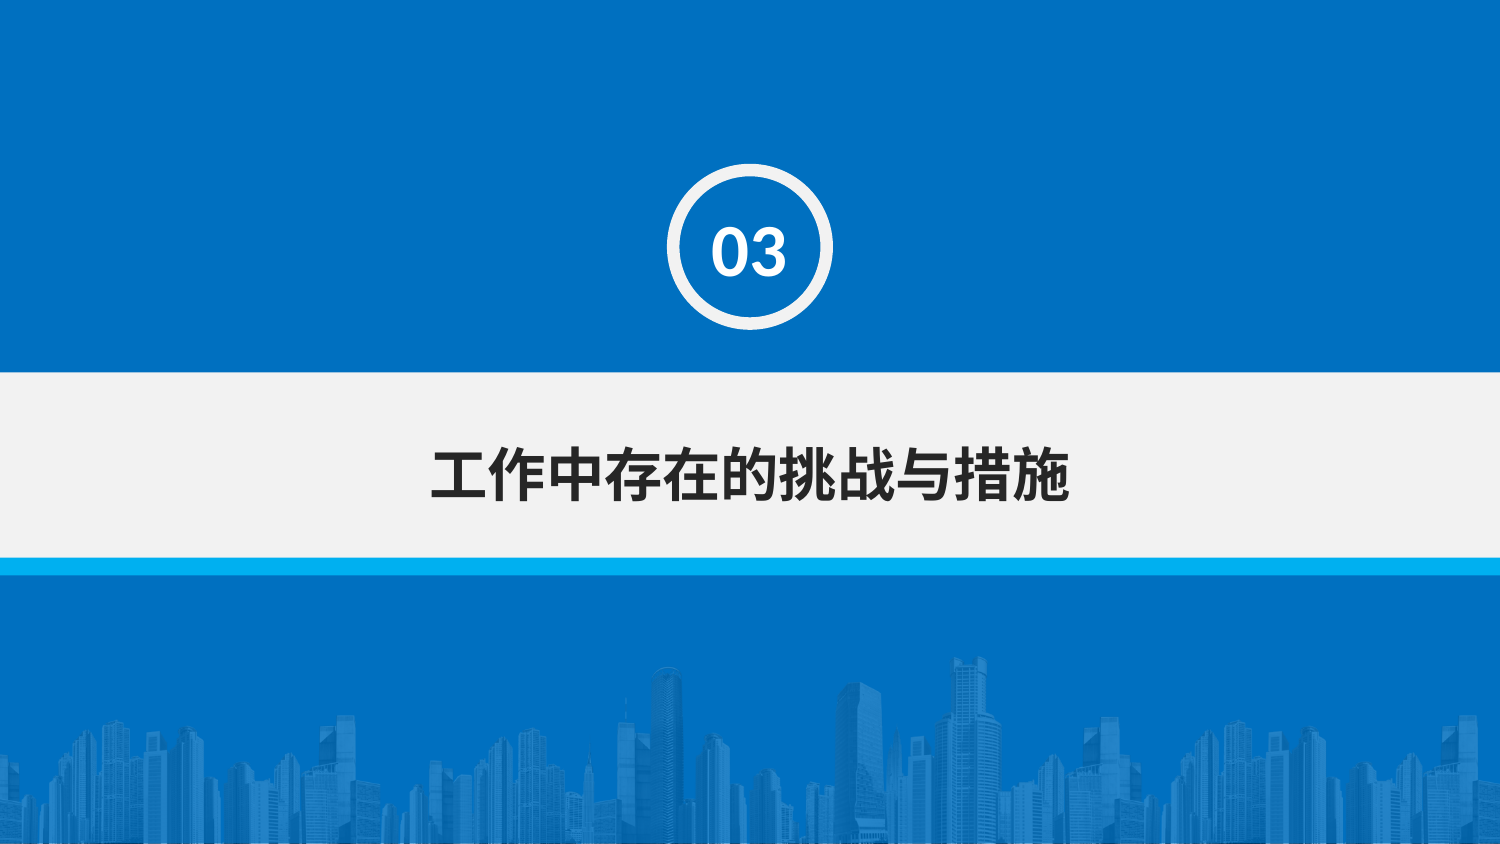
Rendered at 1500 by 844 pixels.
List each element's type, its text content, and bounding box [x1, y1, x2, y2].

picture [0, 576, 1500, 844]
text_box [0, 370, 1500, 483]
text_box 工作中存在的挑战与措施 [395, 430, 1105, 482]
text_box [0, 0, 1500, 370]
picture [0, 484, 1500, 557]
text_box 03 [671, 167, 829, 326]
